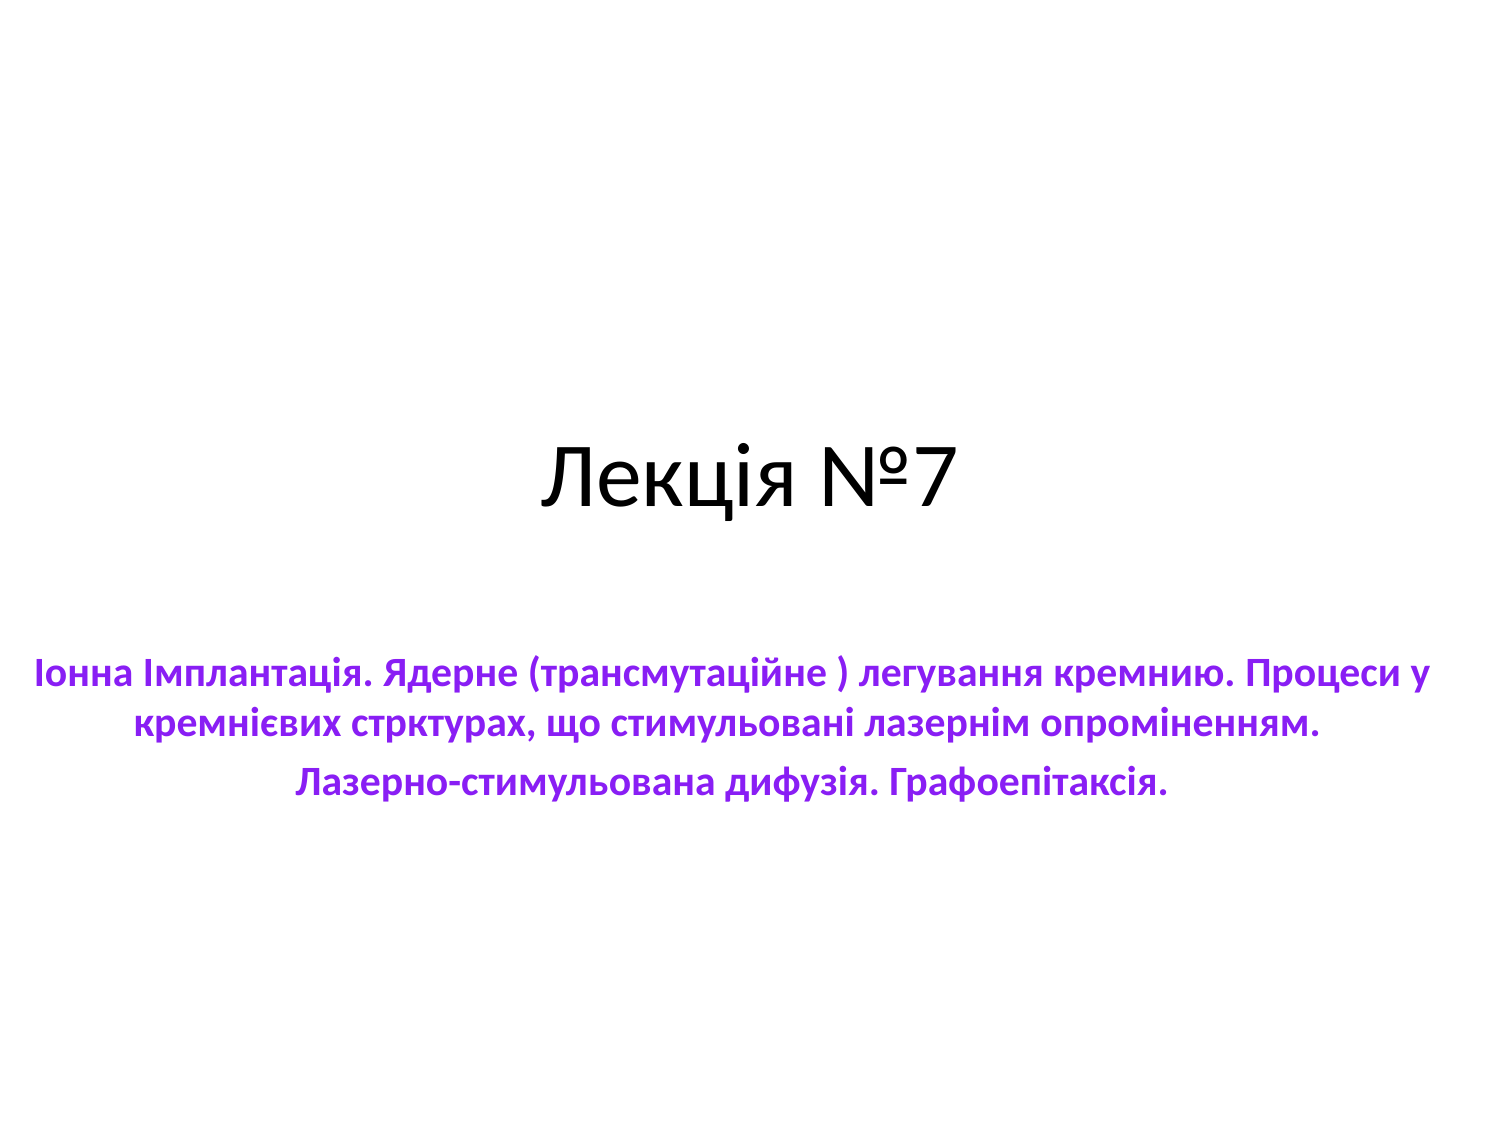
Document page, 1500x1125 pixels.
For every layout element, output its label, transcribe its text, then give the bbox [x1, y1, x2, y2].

title Лекція №7 [112, 349, 1388, 591]
subtitle Іонна Імплантація. Ядерне (трансмутаційне ) легування кремнию. Процеси у кремнієвих стрктурах, що стимульовані лазернім опроміненням. Лазерно-стимульована дифузія. Графоепітаксія. [0, 637, 1465, 925]
